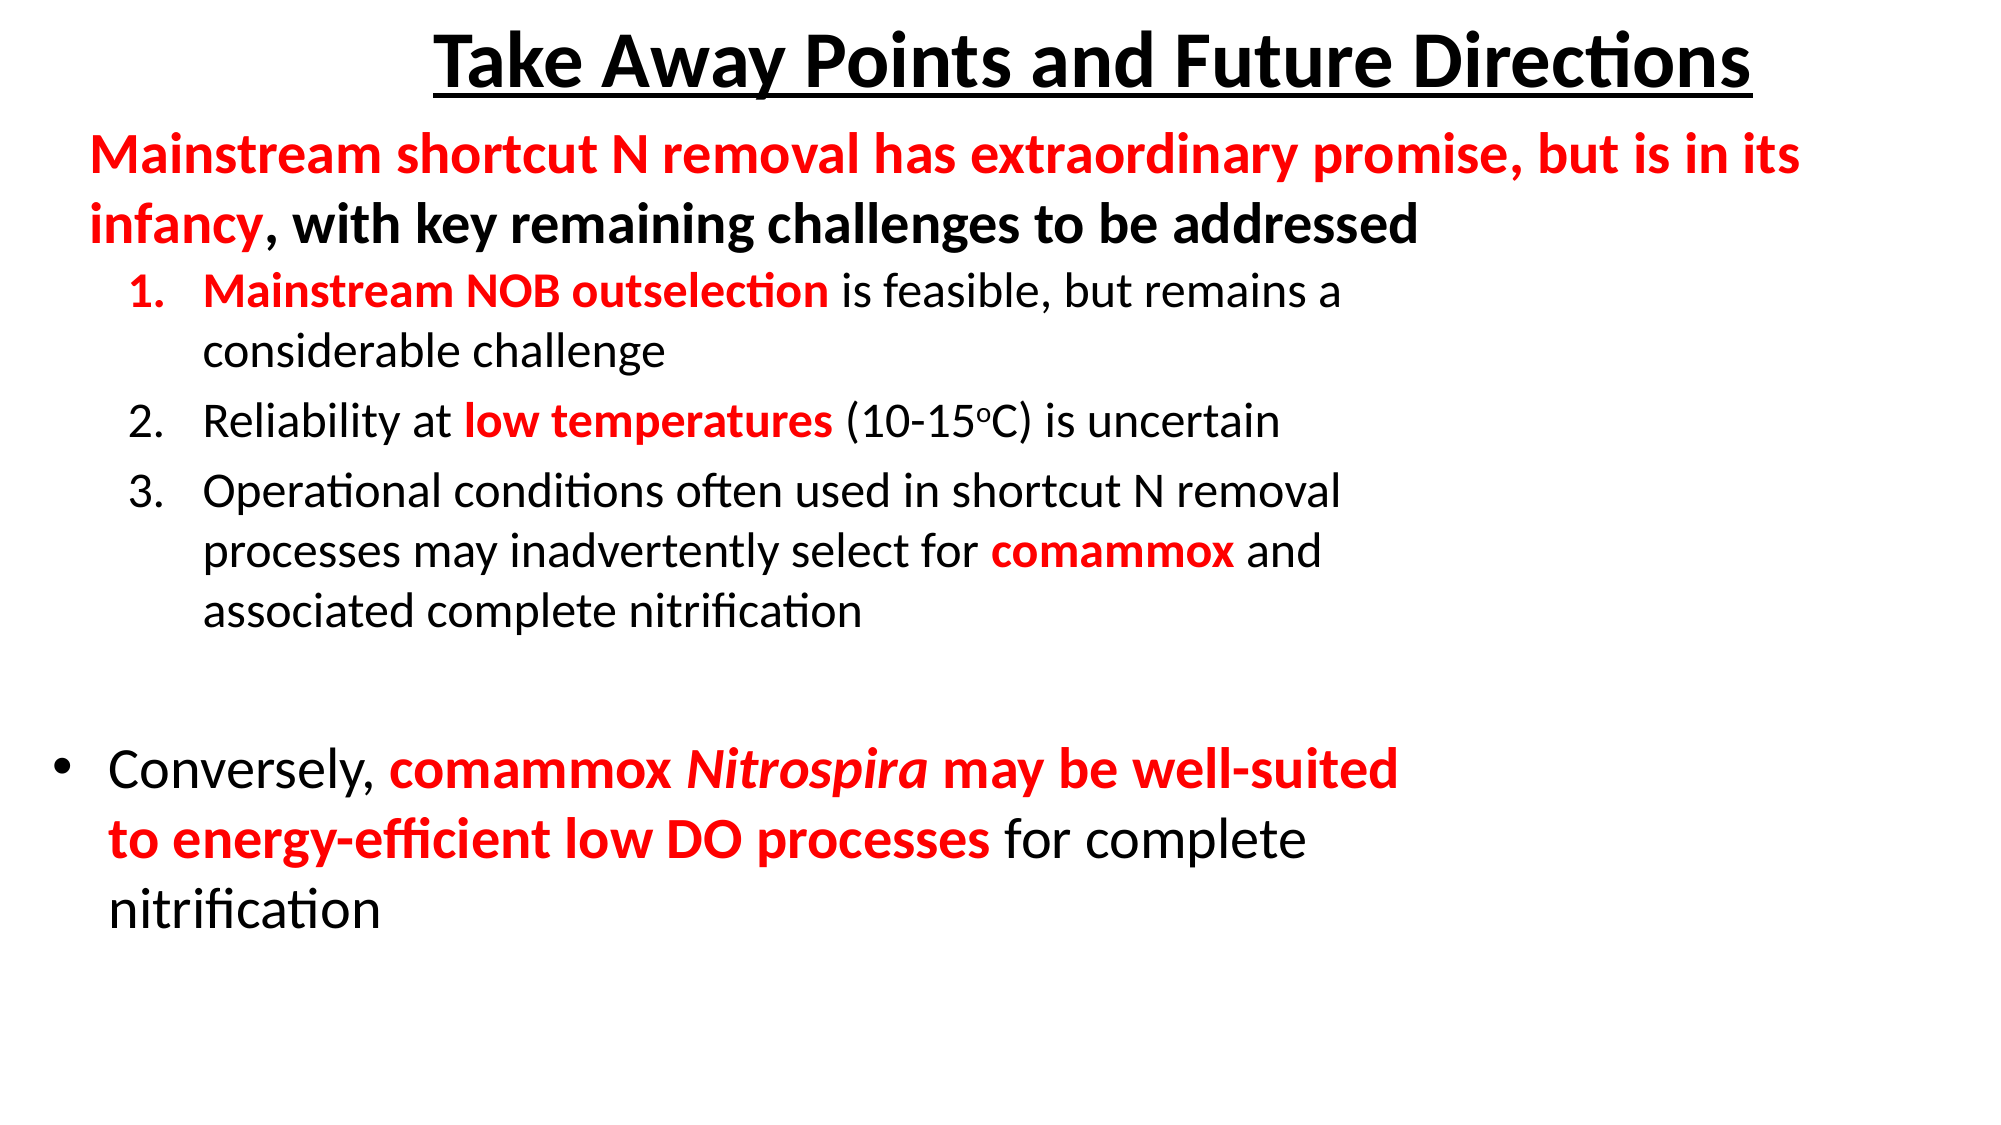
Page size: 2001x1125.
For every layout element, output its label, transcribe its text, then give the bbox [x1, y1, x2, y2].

text_box Mainstream shortcut N removal has extraordinary promise, but is in its infancy, with key remaining challenges to be addressed [75, 107, 1850, 263]
title Take Away Points and Future Directions [373, 0, 1813, 107]
list Mainstream NOB outselection is feasible, but remains a considerable challenge Reliability at low temperatures (10-15oC) is uncertain Operational conditions often used in shortcut N removal processes may inadvertently select for comammox and associated complete nitrification Conversely, comammox Nitrospira may be well-suited to energy-efficient low DO processes for complete nitrification [37, 249, 1463, 1125]
